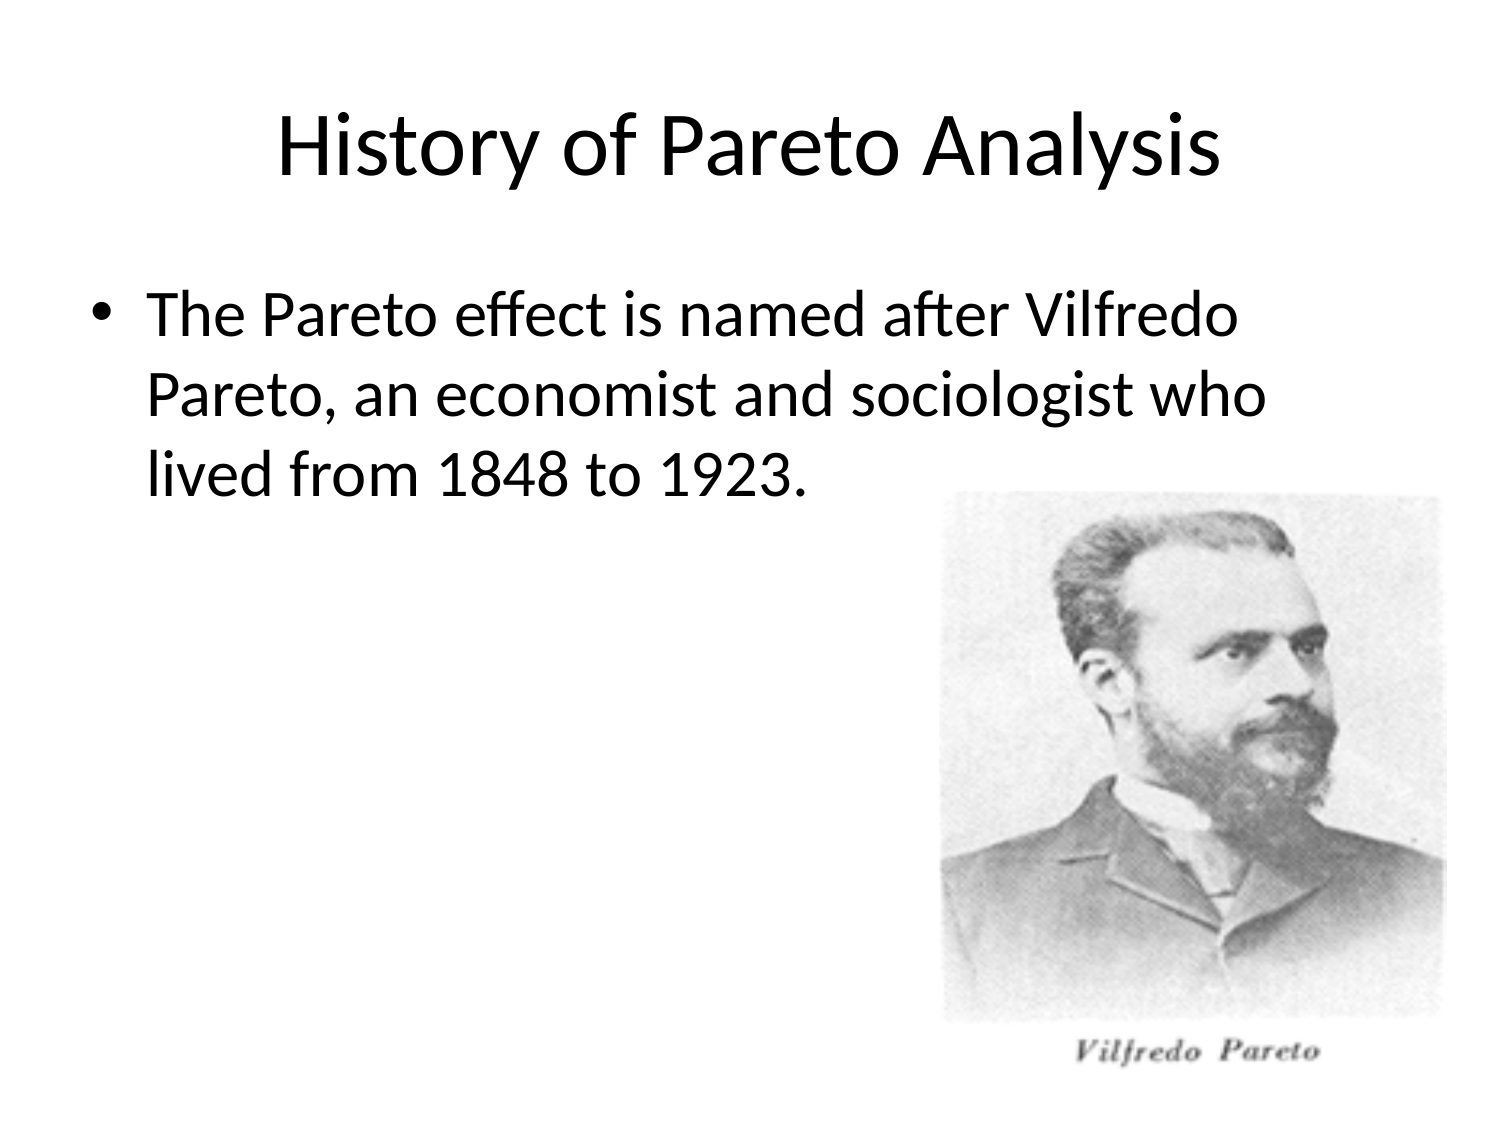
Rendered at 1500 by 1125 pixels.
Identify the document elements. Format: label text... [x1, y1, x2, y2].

list The Pareto effect is named after Vilfredo Pareto, an economist and sociologist who lived from 1848 to 1923. [75, 262, 1425, 1005]
picture [938, 491, 1448, 1095]
title History of Pareto Analysis [75, 45, 1425, 233]
